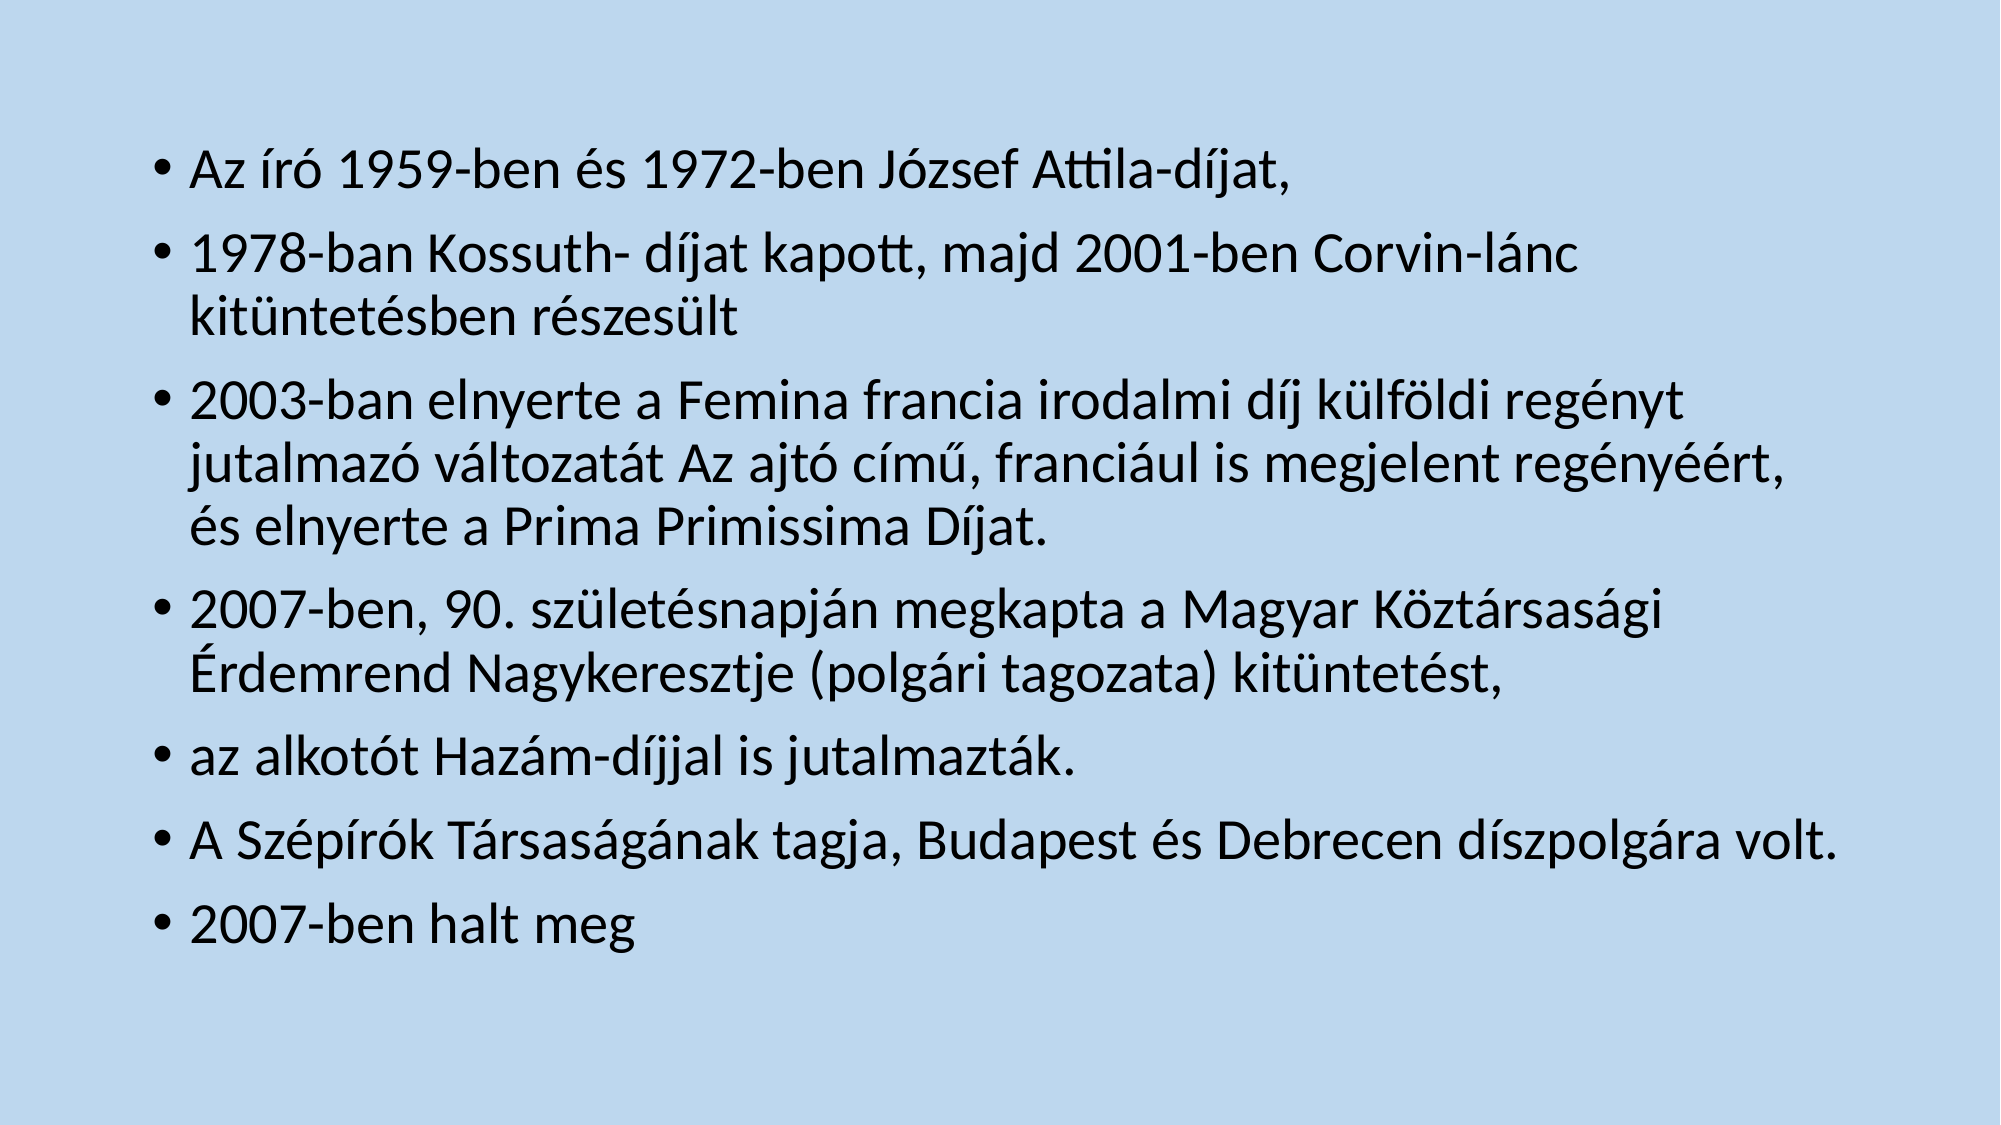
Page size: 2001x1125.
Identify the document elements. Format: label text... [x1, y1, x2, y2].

list Az író 1959-ben és 1972-ben József Attila-díjat, 1978-ban Kossuth- díjat kapott, majd 2001-ben Corvin-lánc kitüntetésben részesült 2003-ban elnyerte a Femina francia irodalmi díj külföldi regényt jutalmazó változatát Az ajtó című, franciául is megjelent regényéért, és elnyerte a Prima Primissima Díjat. 2007-ben, 90. születésnapján megkapta a Magyar Köztársasági Érdemrend Nagykeresztje (polgári tagozata) kitüntetést, az alkotót Hazám-díjjal is jutalmazták. A Szépírók Társaságának tagja, Budapest és Debrecen díszpolgára volt. 2007-ben halt meg [137, 130, 1863, 1083]
